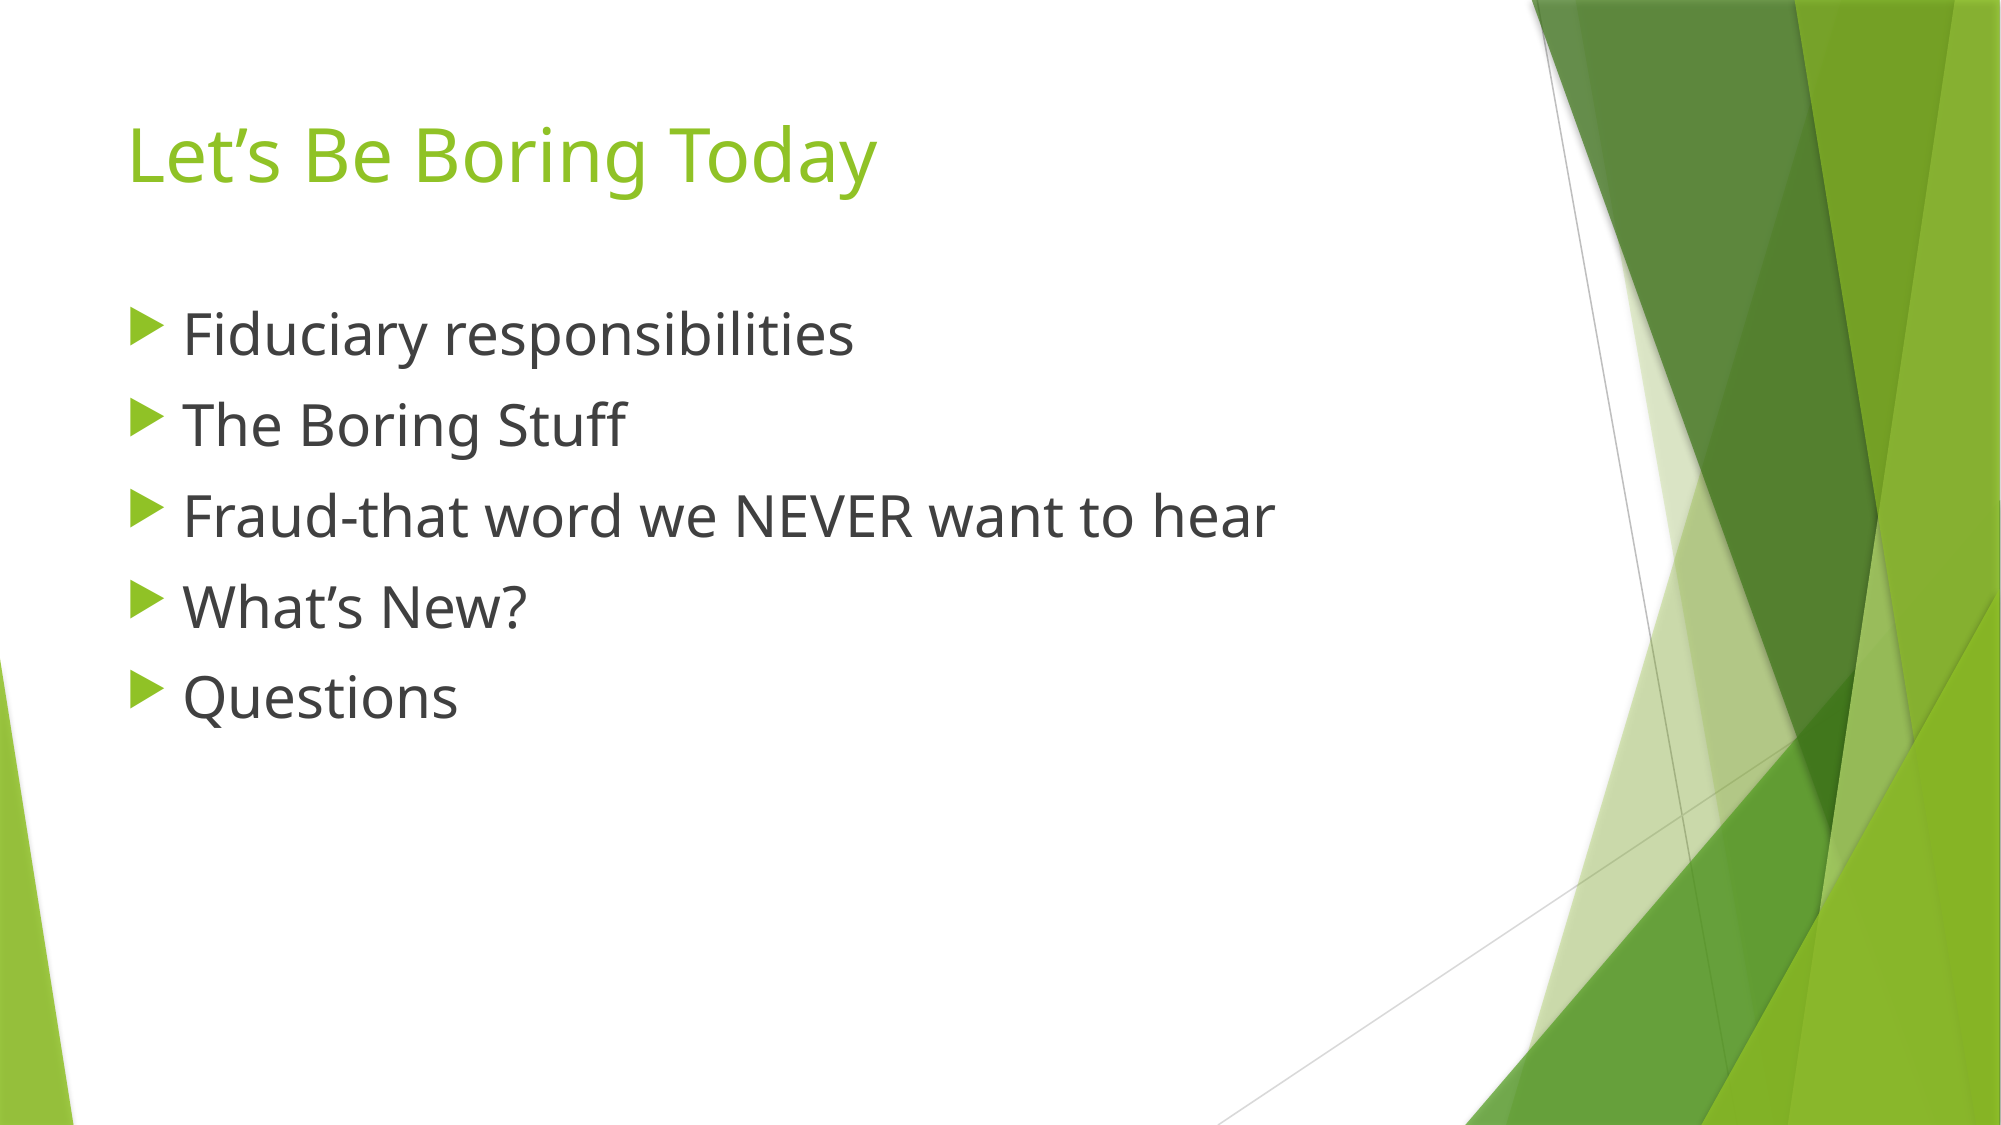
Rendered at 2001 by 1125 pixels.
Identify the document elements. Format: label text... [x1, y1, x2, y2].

title Let’s Be Boring Today [111, 99, 1522, 289]
list Fiduciary responsibilities The Boring Stuff Fraud-that word we NEVER want to hear What’s New? Questions [111, 289, 1522, 927]
